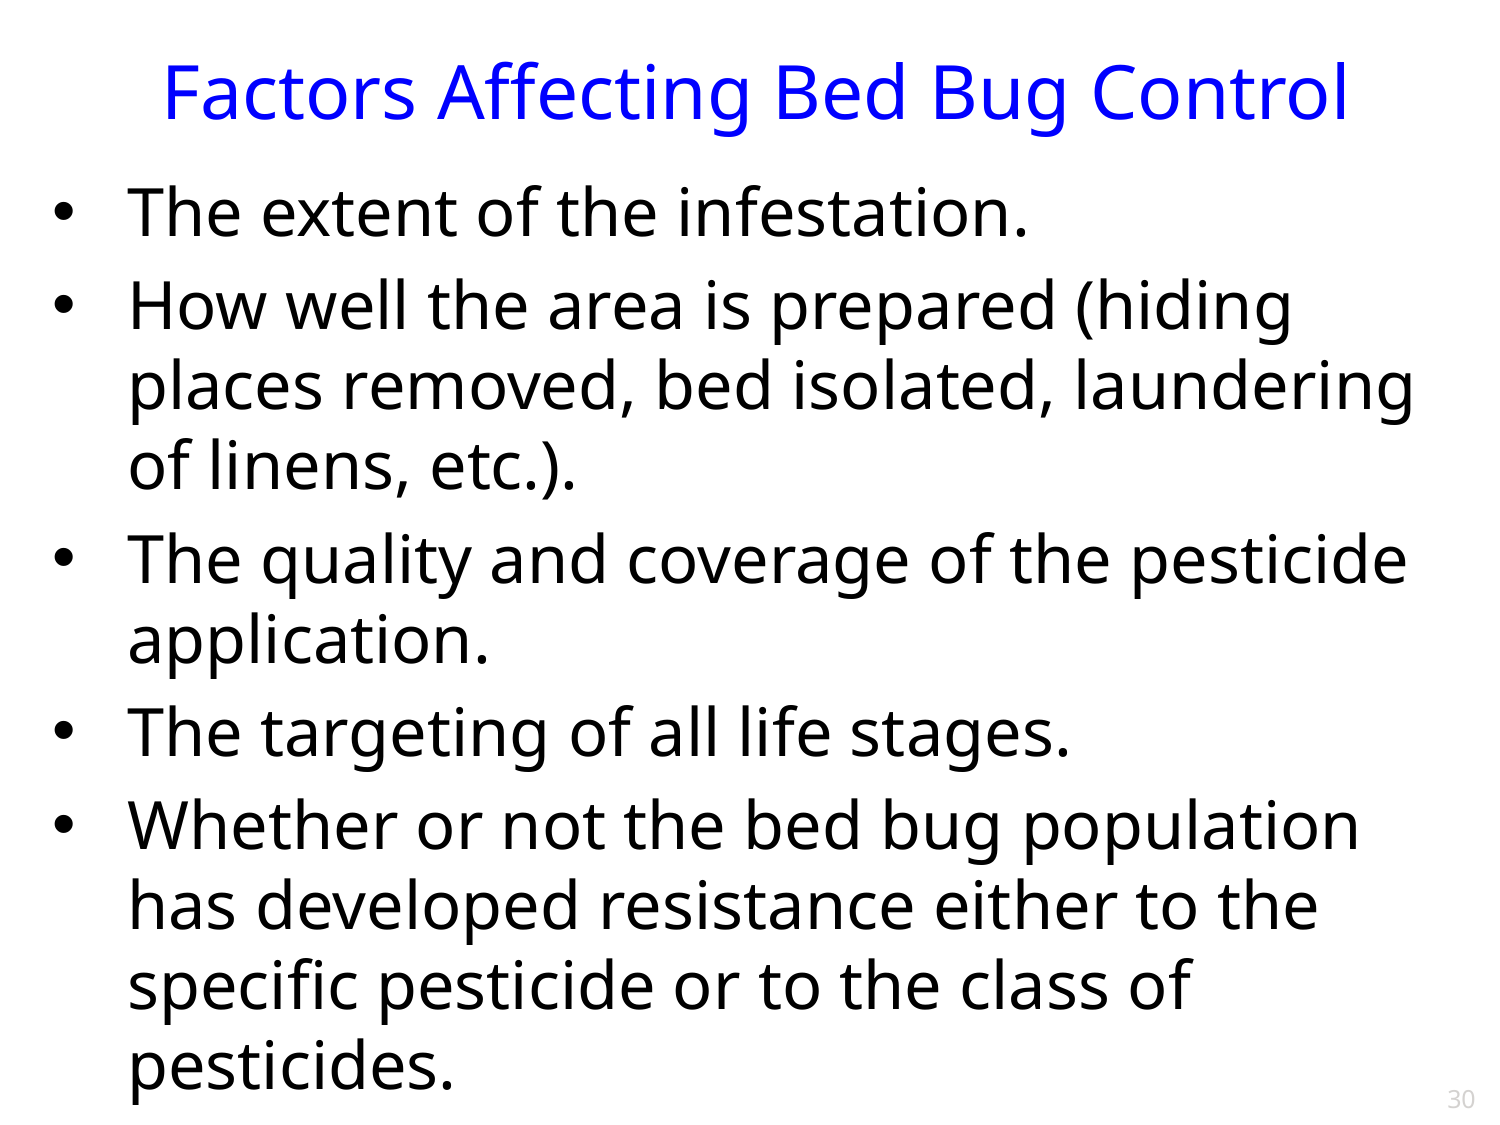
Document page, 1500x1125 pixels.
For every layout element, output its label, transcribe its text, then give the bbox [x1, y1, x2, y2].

text_box Factors Affecting Bed Bug Control [37, 37, 1475, 150]
slide_number 30 [1340, 1076, 1491, 1117]
text_box The extent of the infestation. How well the area is prepared (hiding places removed, bed isolated, laundering of linens, etc.). The quality and coverage of the pesticide application. The targeting of all life stages. Whether or not the bed bug population has developed resistance either to the specific pesticide or to the class of pesticides. [37, 162, 1475, 1100]
